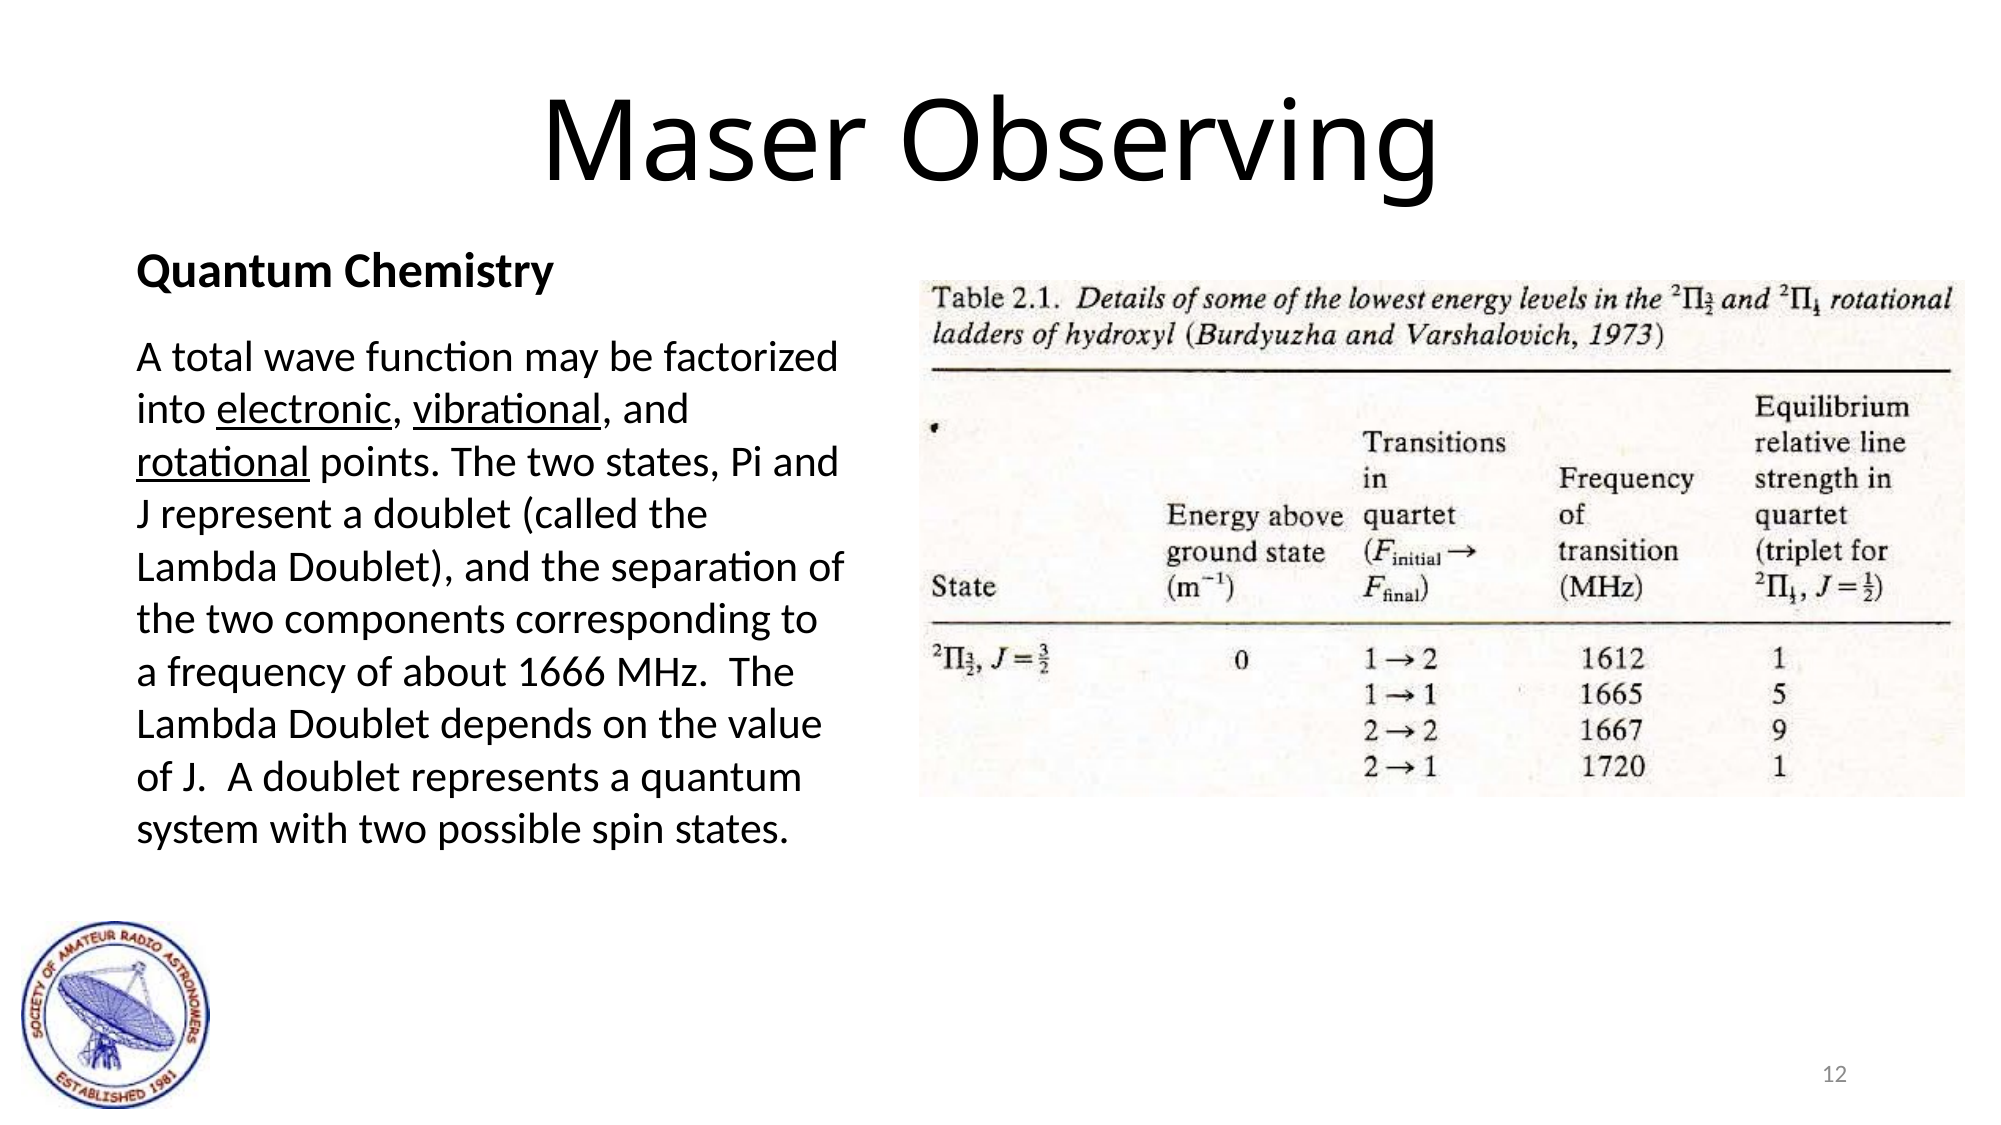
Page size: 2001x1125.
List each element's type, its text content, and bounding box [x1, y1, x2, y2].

text_box Maser Observing [524, 60, 1459, 211]
picture [21, 921, 210, 1109]
slide_number 12 [1412, 1042, 1863, 1103]
text_box Quantum Chemistry A total wave function may be factorized into electronic, vibrational, and rotational points. The two states, Pi and J represent a doublet (called the Lambda Doublet), and the separation of the two components corresponding to a frequency of about 1666 MHz. The Lambda Doublet depends on the value of J. A doublet represents a quantum system with two possible spin states. [121, 230, 863, 861]
picture [919, 280, 1965, 797]
